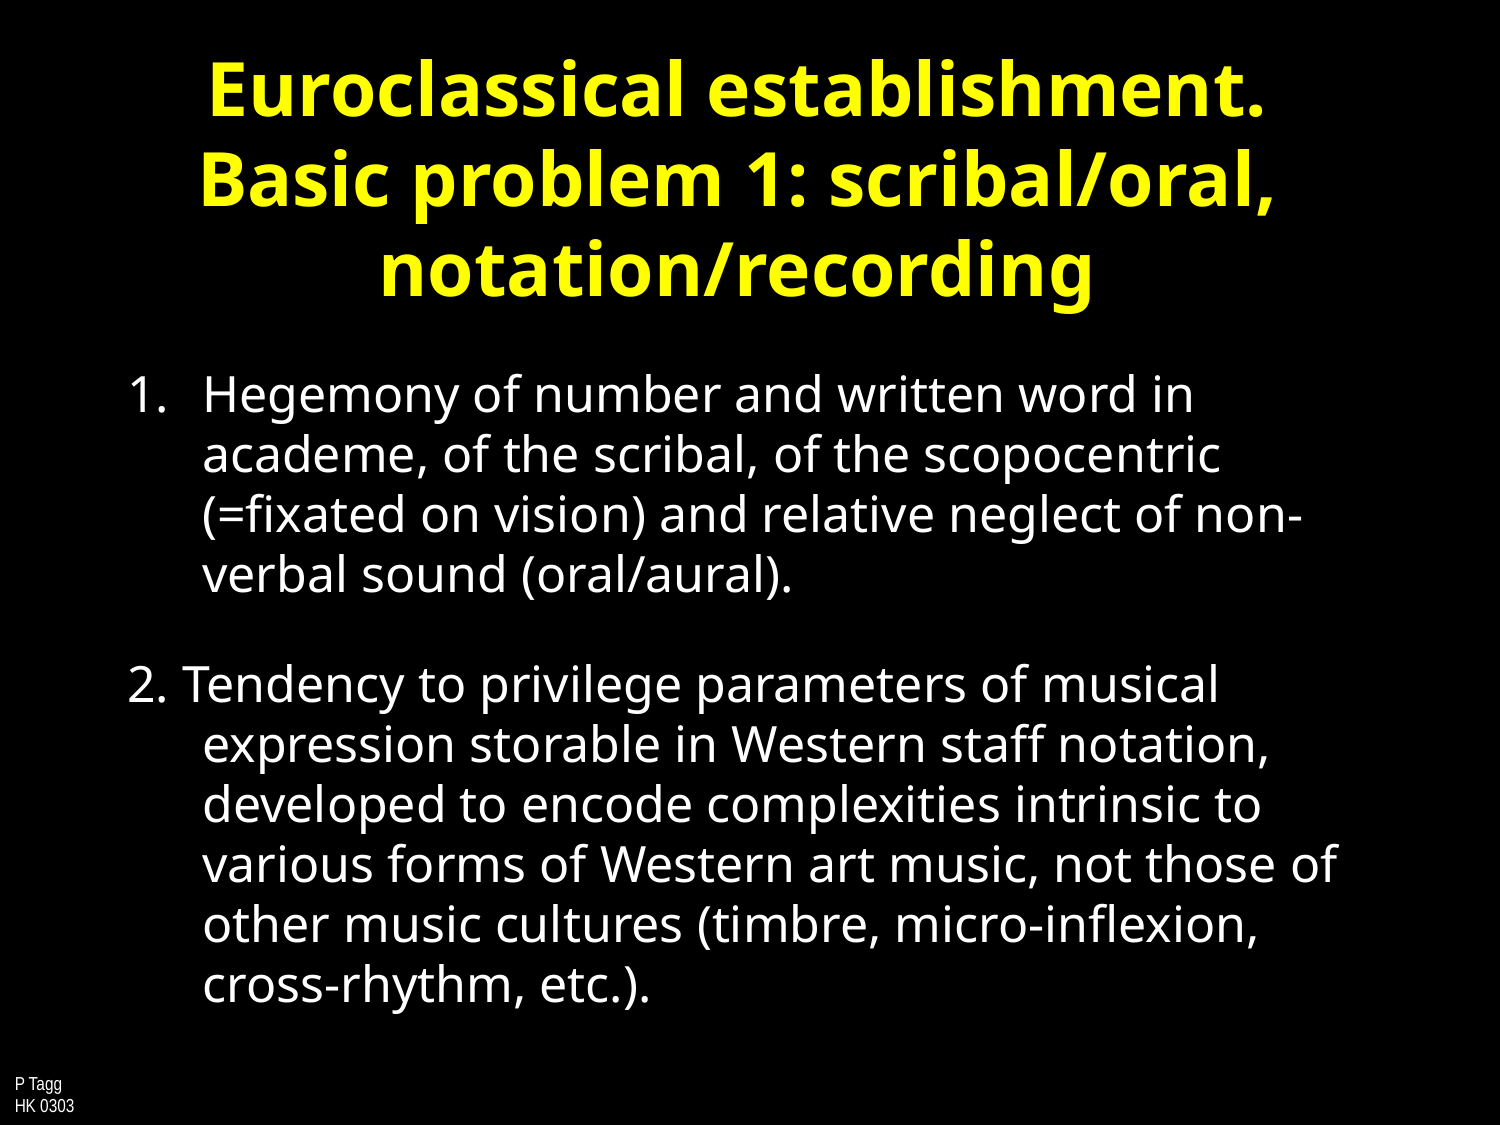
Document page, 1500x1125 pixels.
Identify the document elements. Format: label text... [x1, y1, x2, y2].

title Euroclassical establishment. Basic problem 1: scribal/oral, notation/recording [62, 37, 1413, 315]
text_box 2. Tendency to privilege parameters of musical expression storable in Western staff notation, developed to encode complexities intrinsic to various forms of Western art music, not those of other music cultures (timbre, micro-inflexion, cross-rhythm, etc.). [112, 645, 1388, 1020]
text_box P Tagg HK 0303 [0, 1063, 100, 1124]
text_box Hegemony of number and written word in academe, of the scribal, of the scopocentric (=fixated on vision) and relative neglect of non-verbal sound (oral/aural). [112, 354, 1388, 610]
